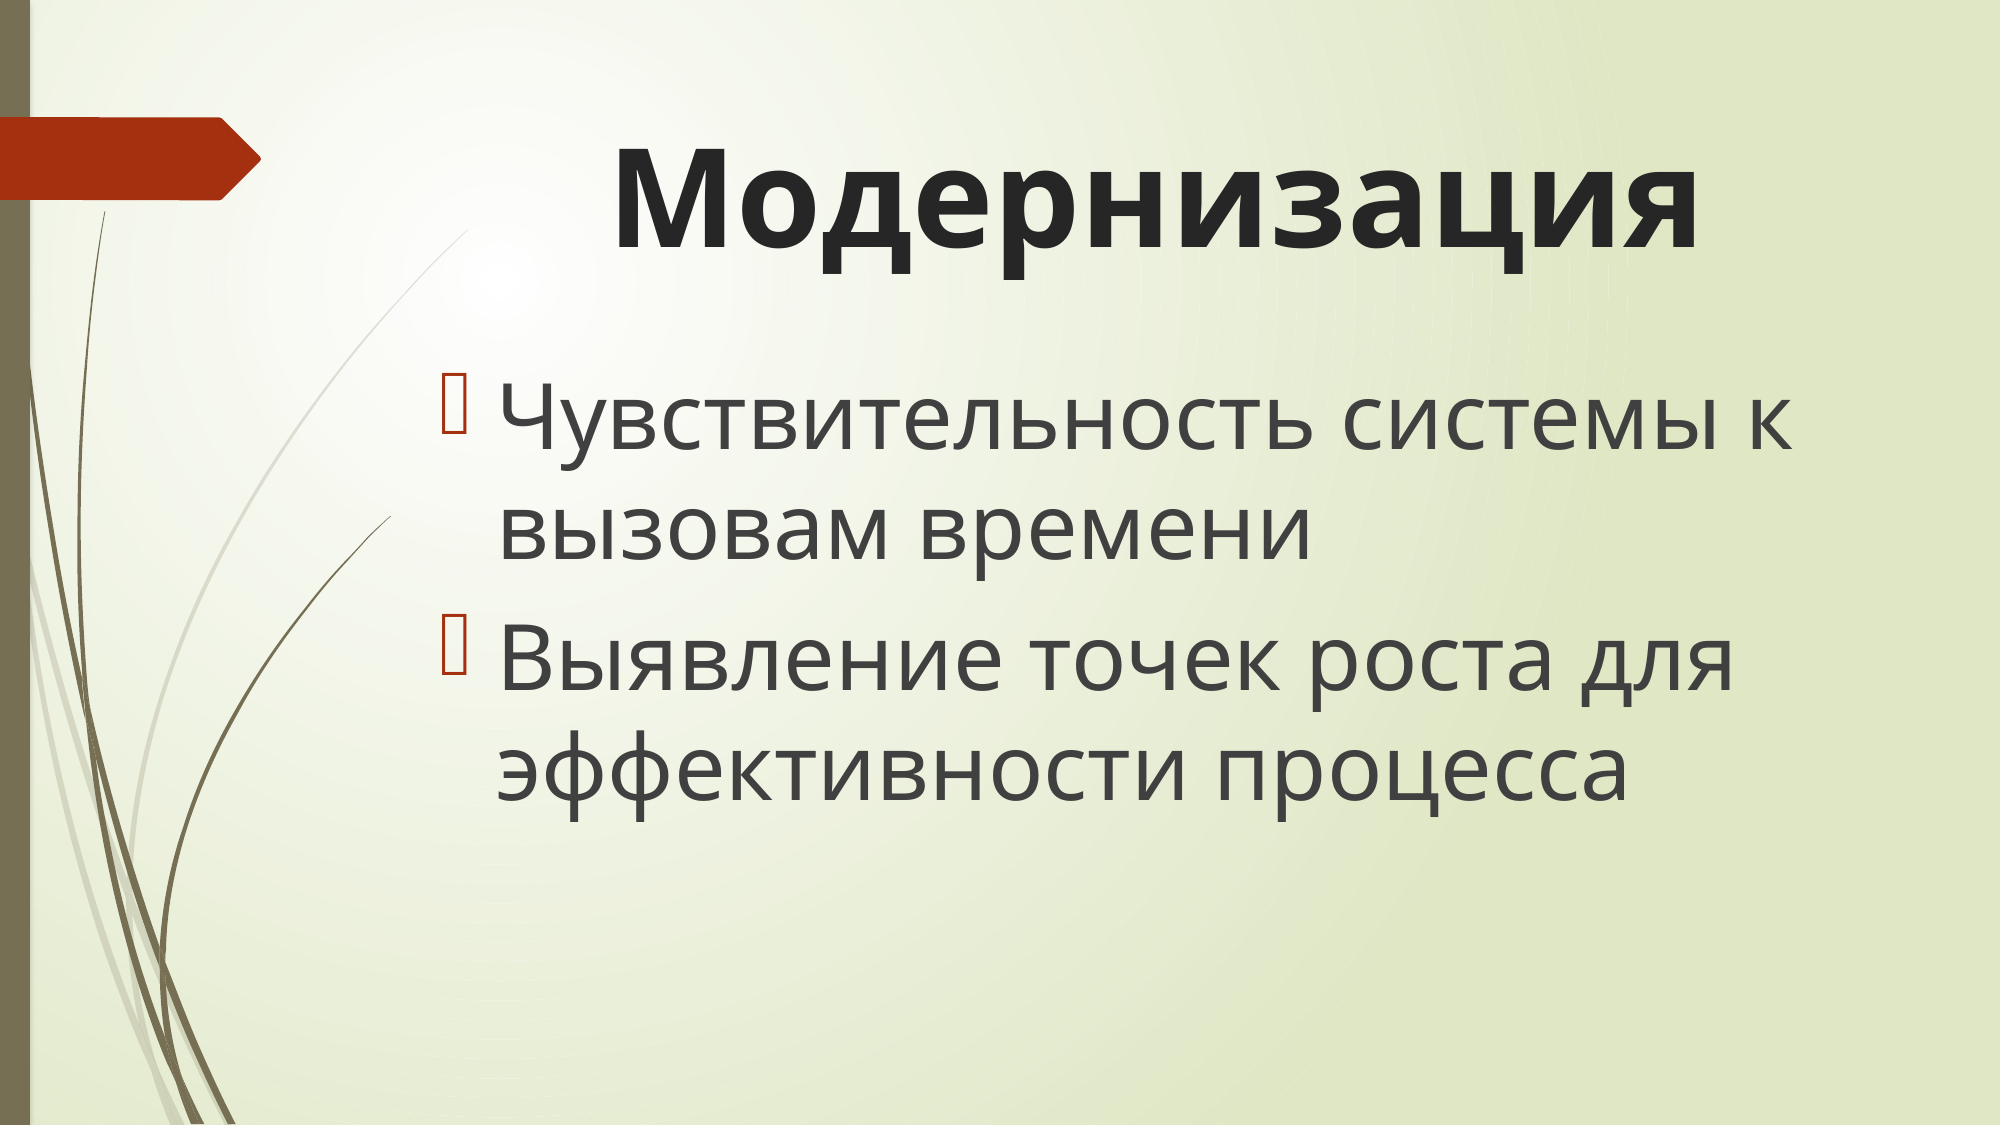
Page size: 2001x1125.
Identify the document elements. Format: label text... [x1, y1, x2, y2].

list Чувствительность системы к вызовам времени Выявление точек роста для эффективности процесса [424, 350, 1888, 970]
title Модернизация [425, 102, 1888, 313]
